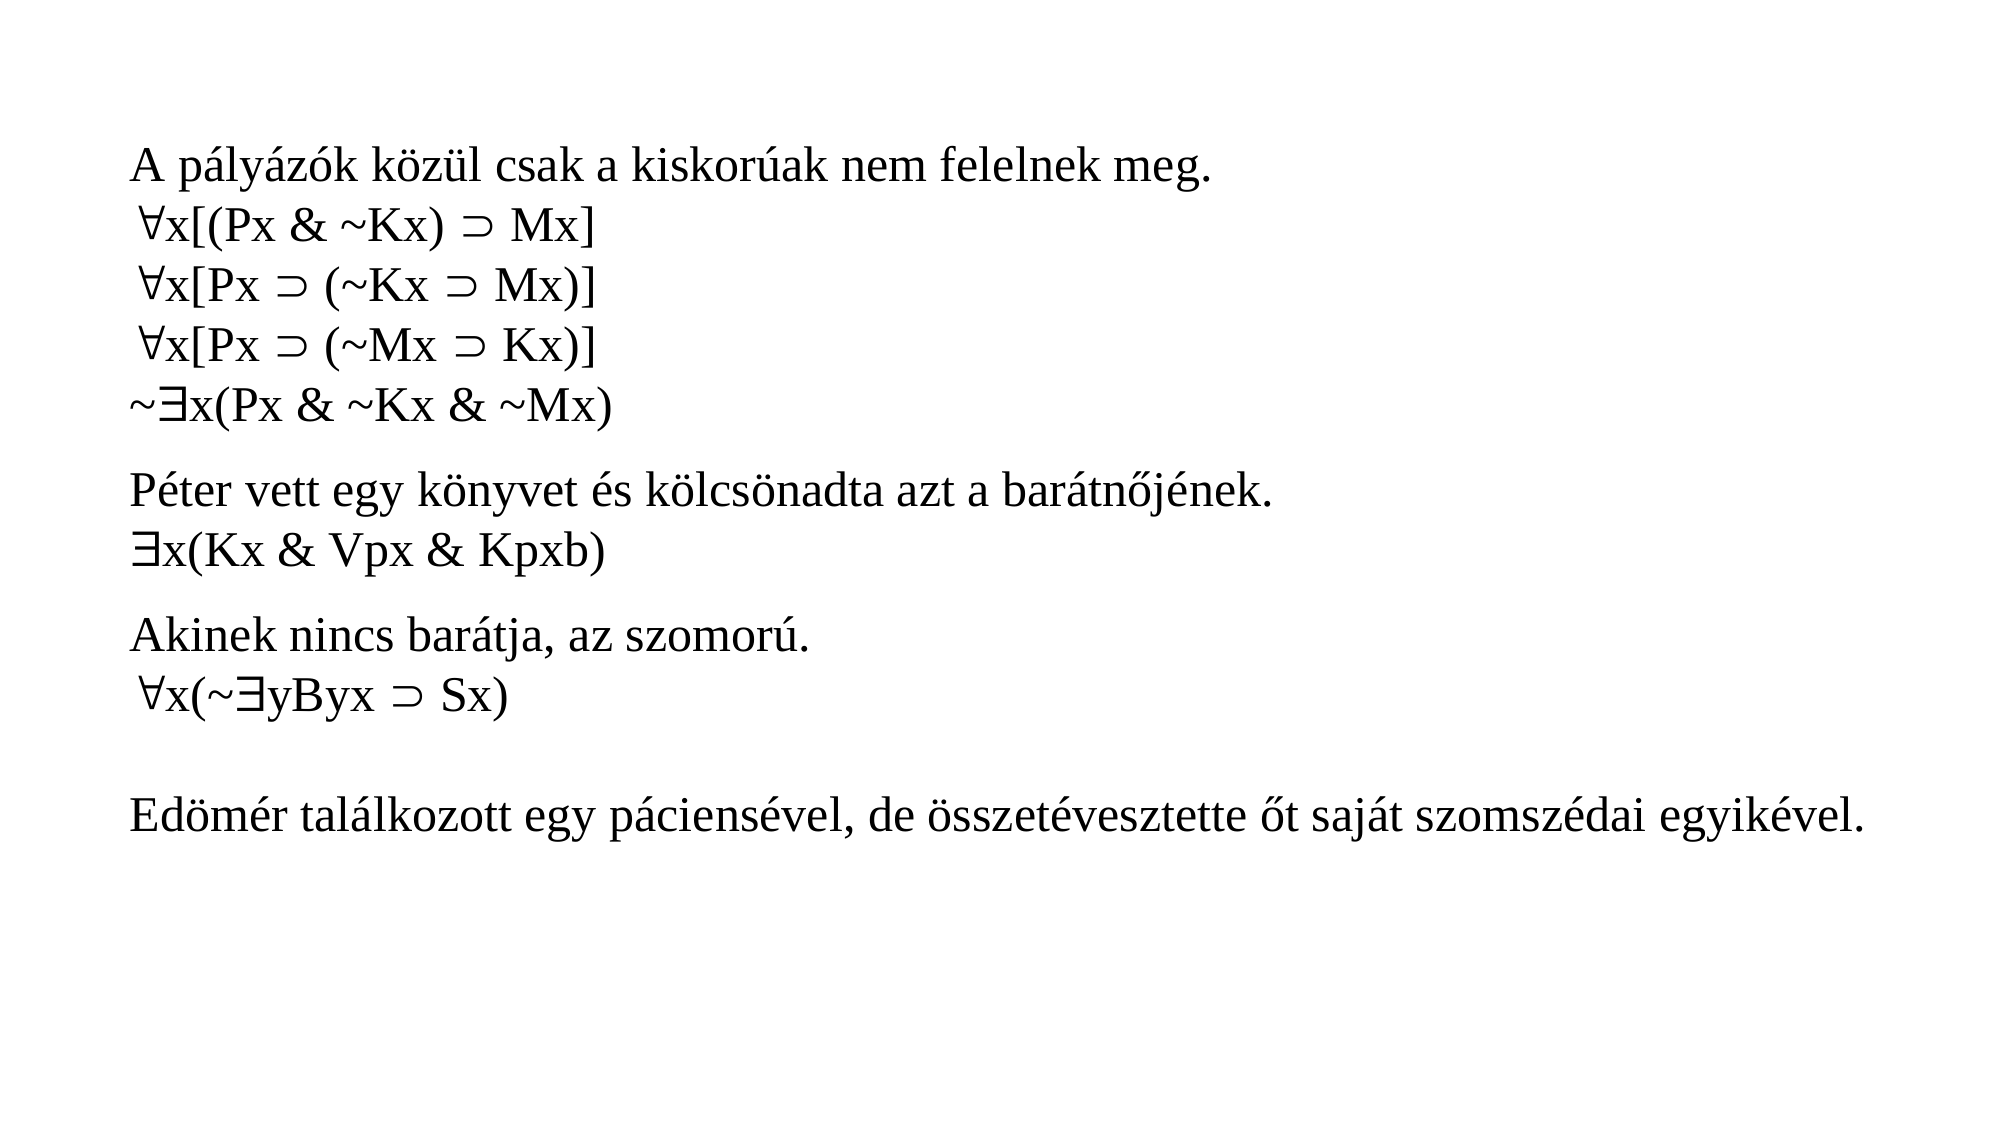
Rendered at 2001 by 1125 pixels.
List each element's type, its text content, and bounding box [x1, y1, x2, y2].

text_box A pályázók közül csak a kiskorúak nem felelnek meg. x[(Px & ~Kx)  Mx] x[Px  (~Kx  Mx)] x[Px  (~Mx  Kx)] ~x(Px & ~Kx & ~Mx) Péter vett egy könyvet és kölcsönadta azt a barátnőjének. x(Kx & Vpx & Kpxb) Akinek nincs barátja, az szomorú. x(~yByx  Sx) Edömér találkozott egy páciensével, de összetévesztette őt saját szomszédai egyikével. [115, 124, 1891, 850]
